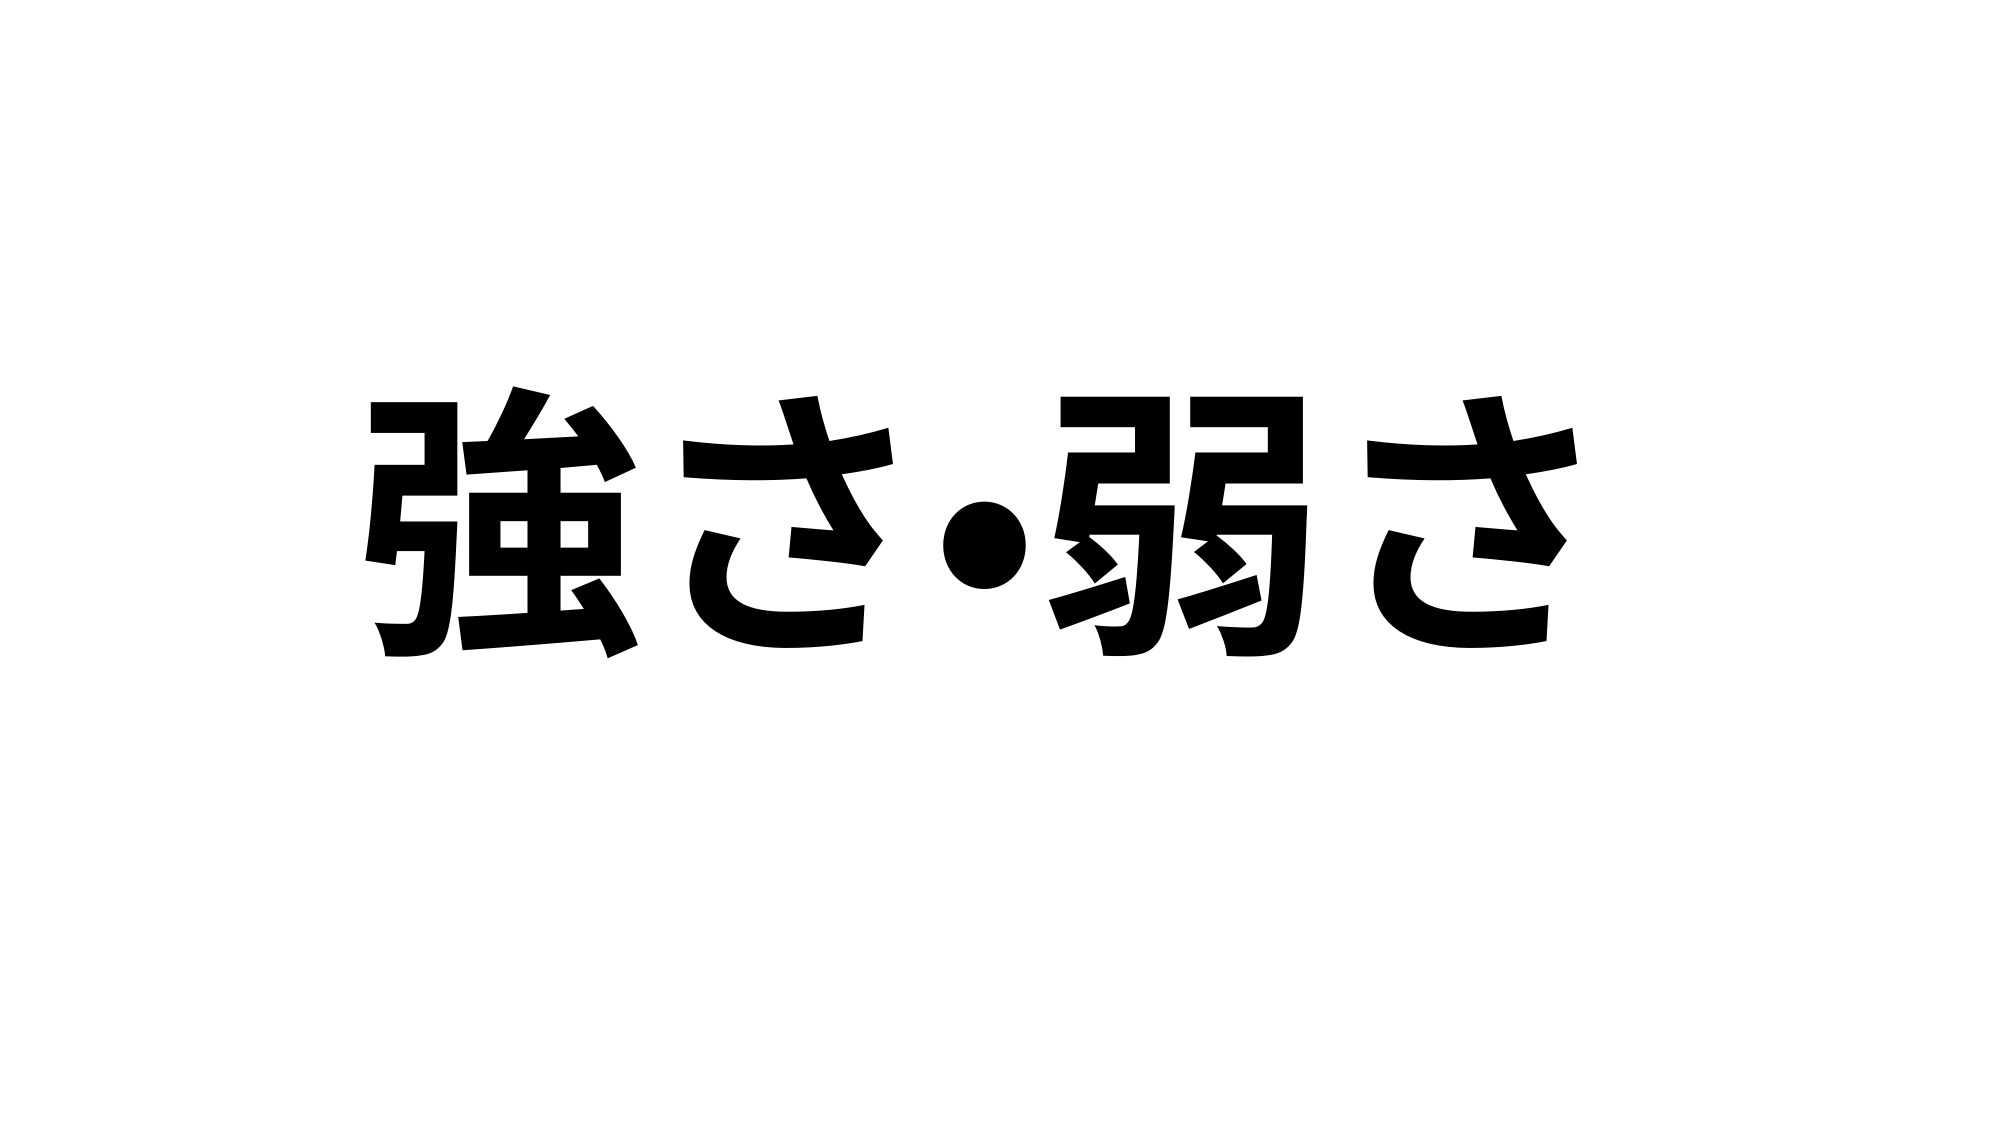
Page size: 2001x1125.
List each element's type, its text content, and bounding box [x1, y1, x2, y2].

text_box 強さ・弱さ [235, 337, 1734, 697]
